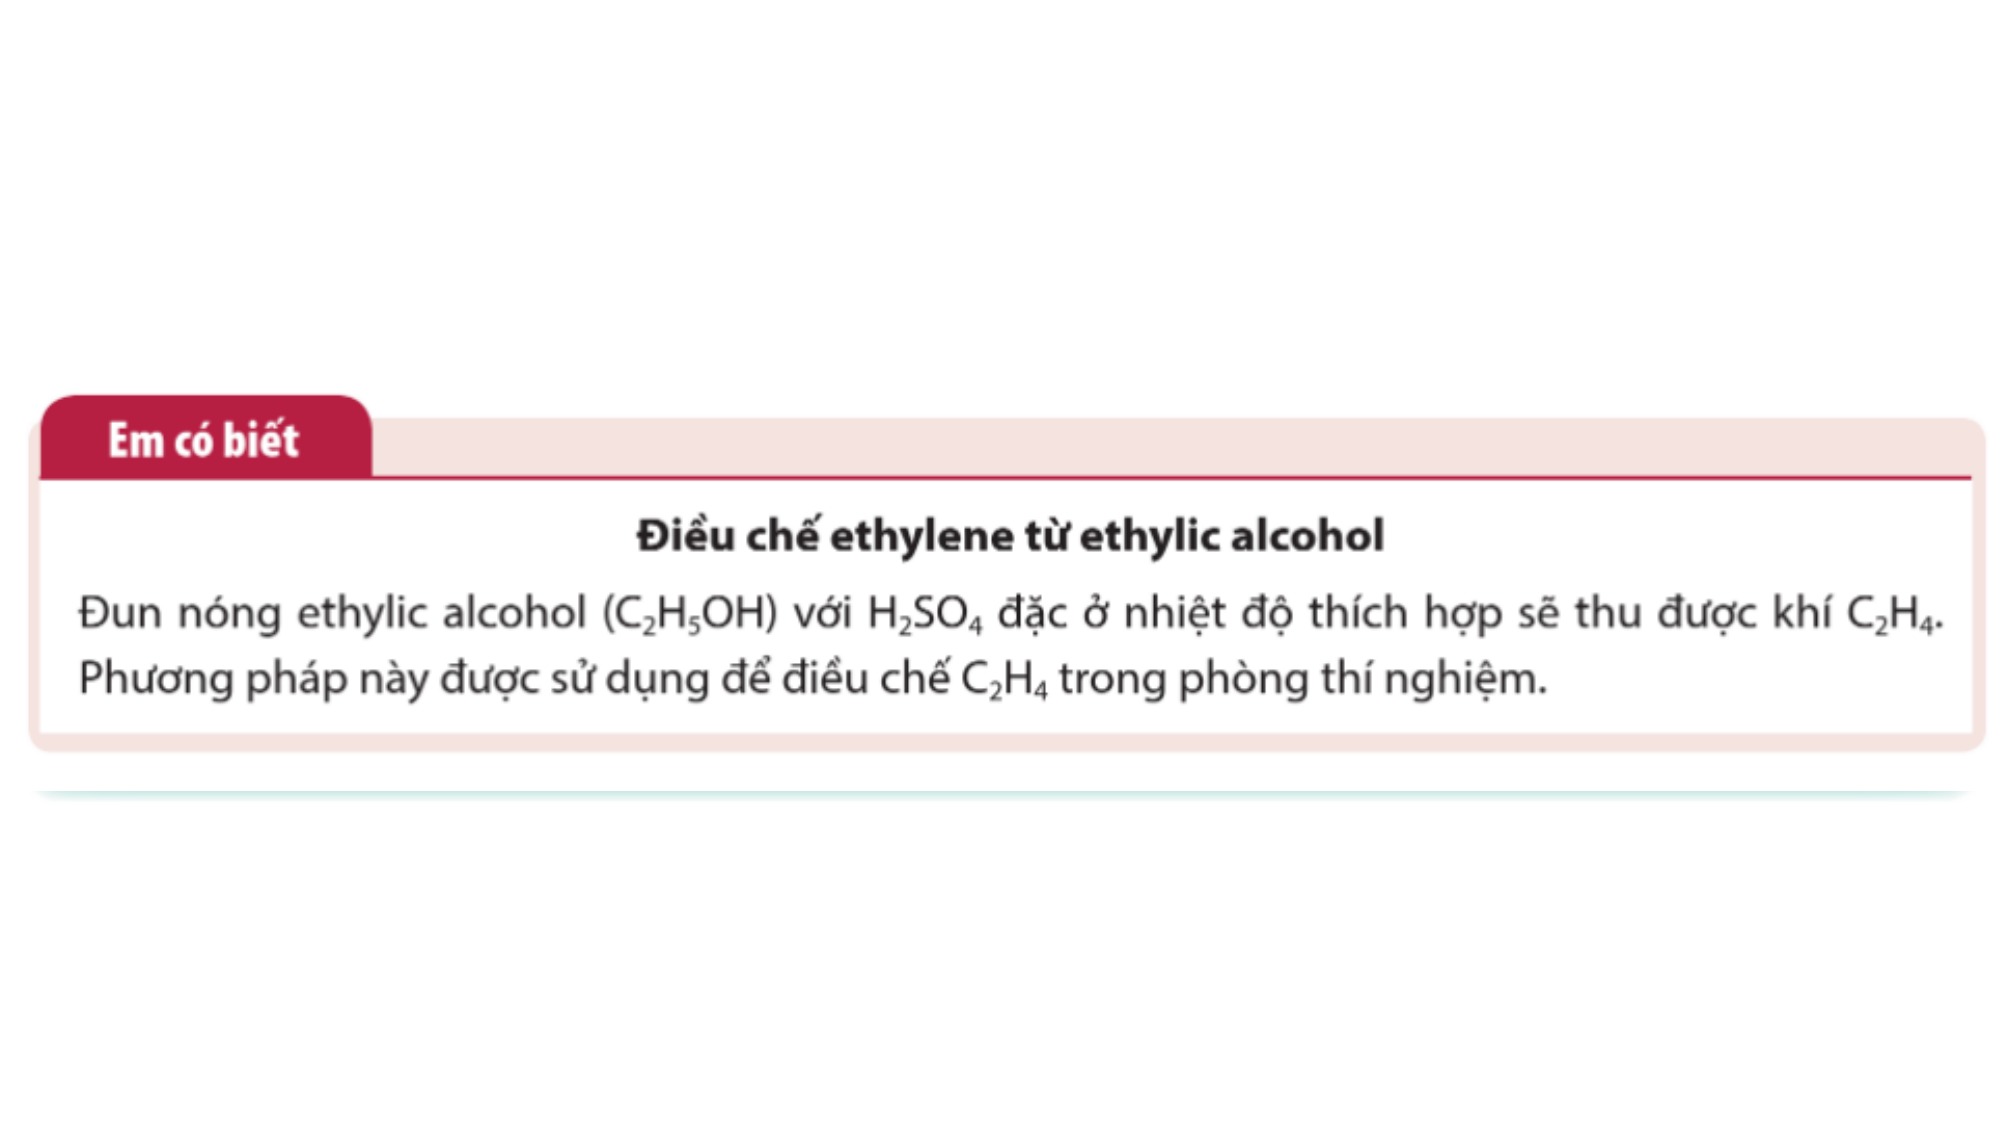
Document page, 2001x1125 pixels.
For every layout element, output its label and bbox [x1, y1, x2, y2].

picture [0, 292, 2000, 837]
